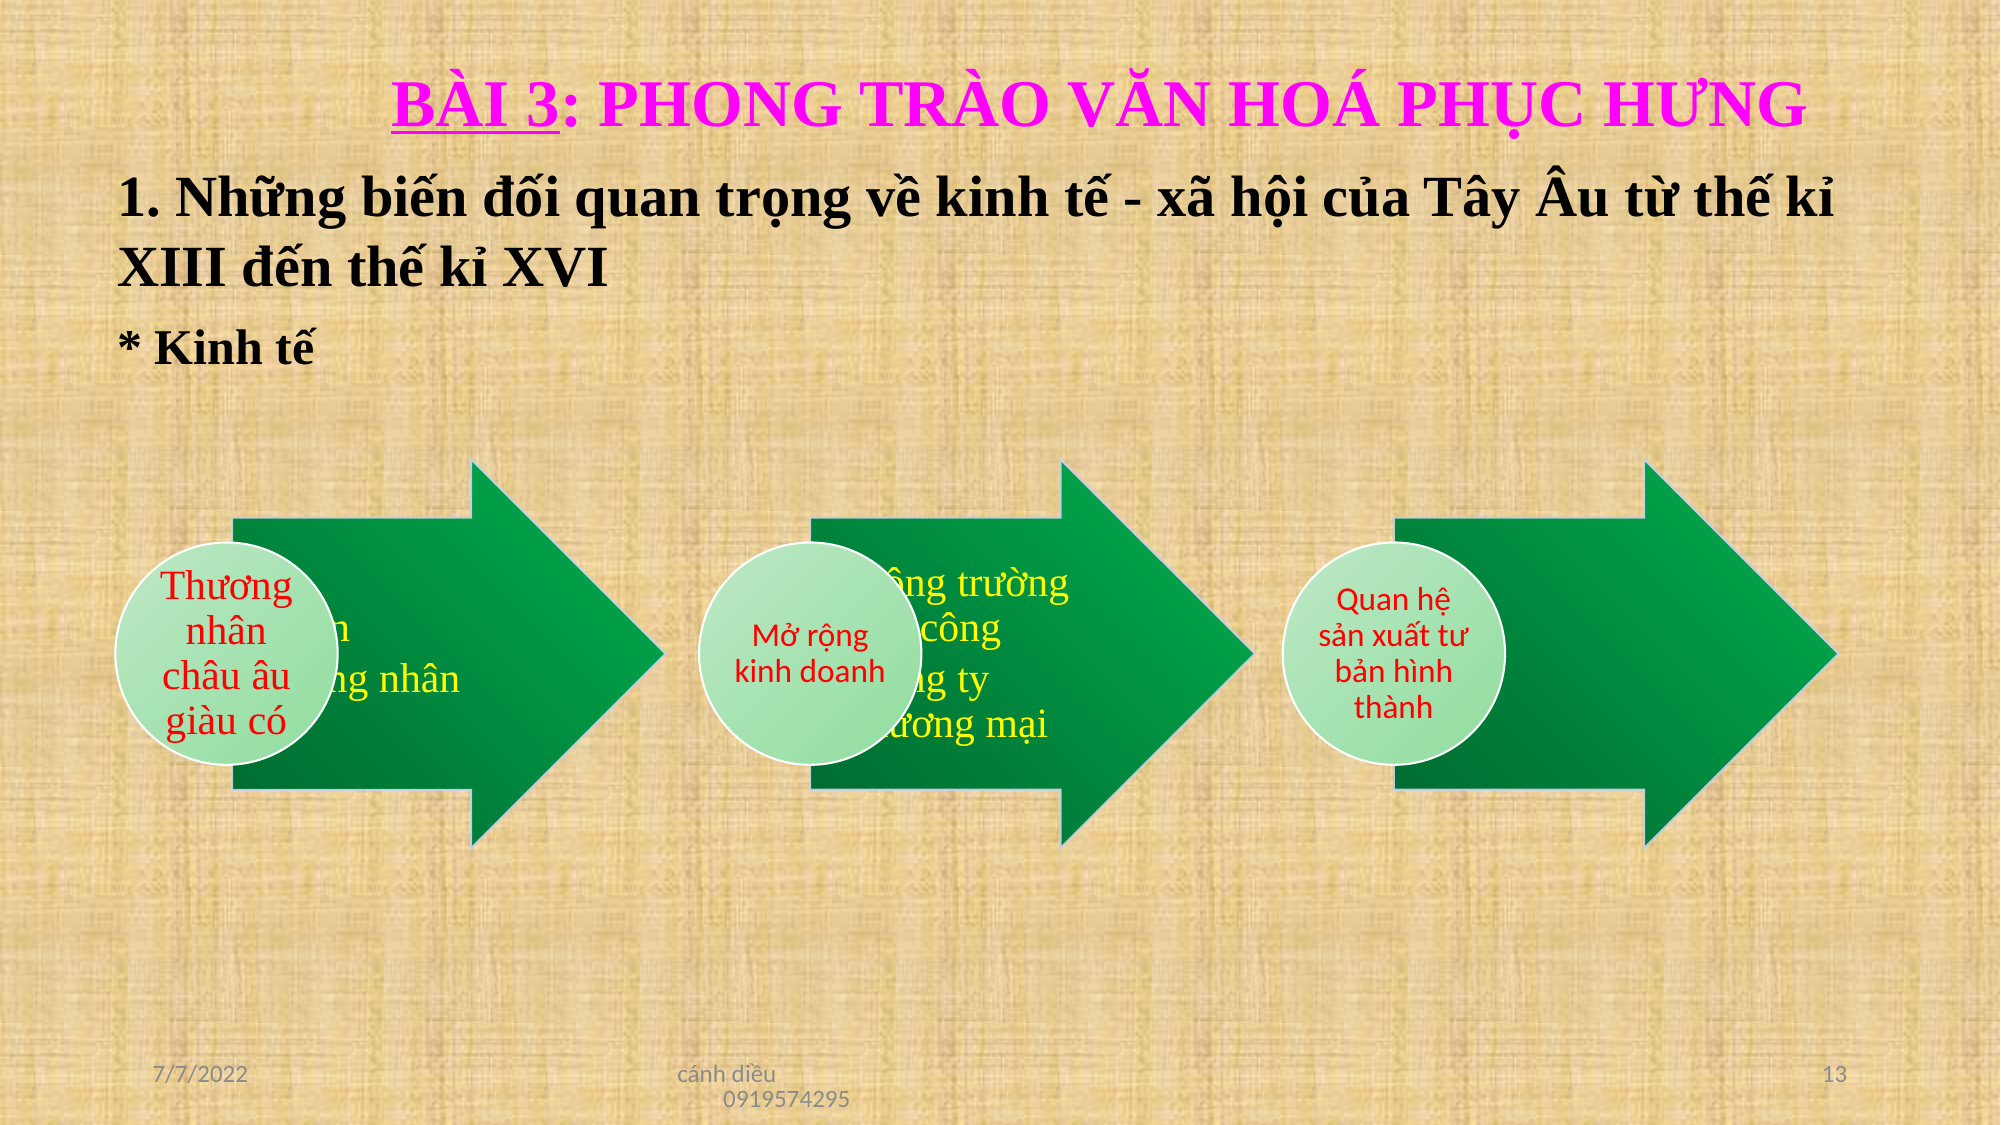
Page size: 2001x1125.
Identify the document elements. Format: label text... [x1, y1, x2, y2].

picture [0, 0, 2000, 1125]
slide_number 13 [1412, 1042, 1863, 1103]
footer cánh diều 0919574295 [662, 1042, 1338, 1103]
text_box * Kinh tế [102, 307, 720, 383]
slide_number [137, 1042, 588, 1103]
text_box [114, 418, 1840, 889]
text_box BÀI 3: PHONG TRÀO VĂN HOÁ PHỤC HƯNG [361, 52, 1840, 148]
text_box 1. Những biến đối quan trọng về kinh tế - xã hội của Tây Âu từ thế kỉ XIII đến thế kỉ XVI [102, 150, 1898, 306]
